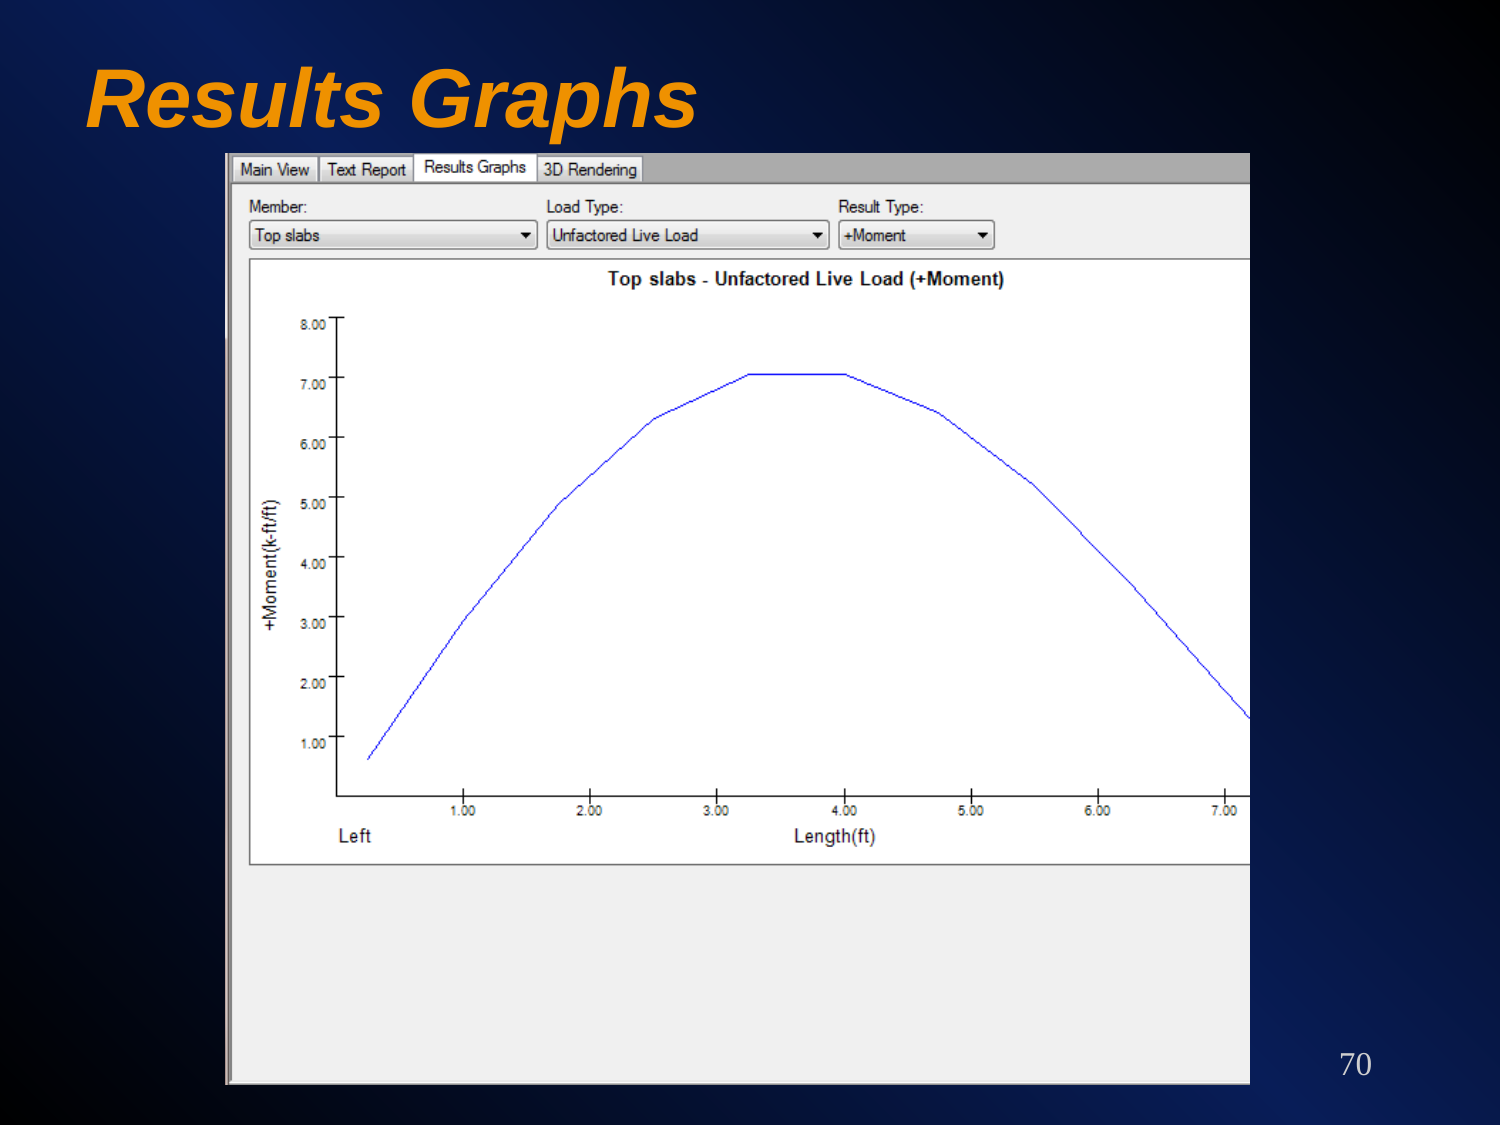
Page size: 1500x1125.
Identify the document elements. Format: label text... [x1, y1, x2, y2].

picture [224, 153, 1251, 1085]
title Results Graphs [69, 47, 1432, 243]
slide_number 70 [1074, 1024, 1388, 1101]
